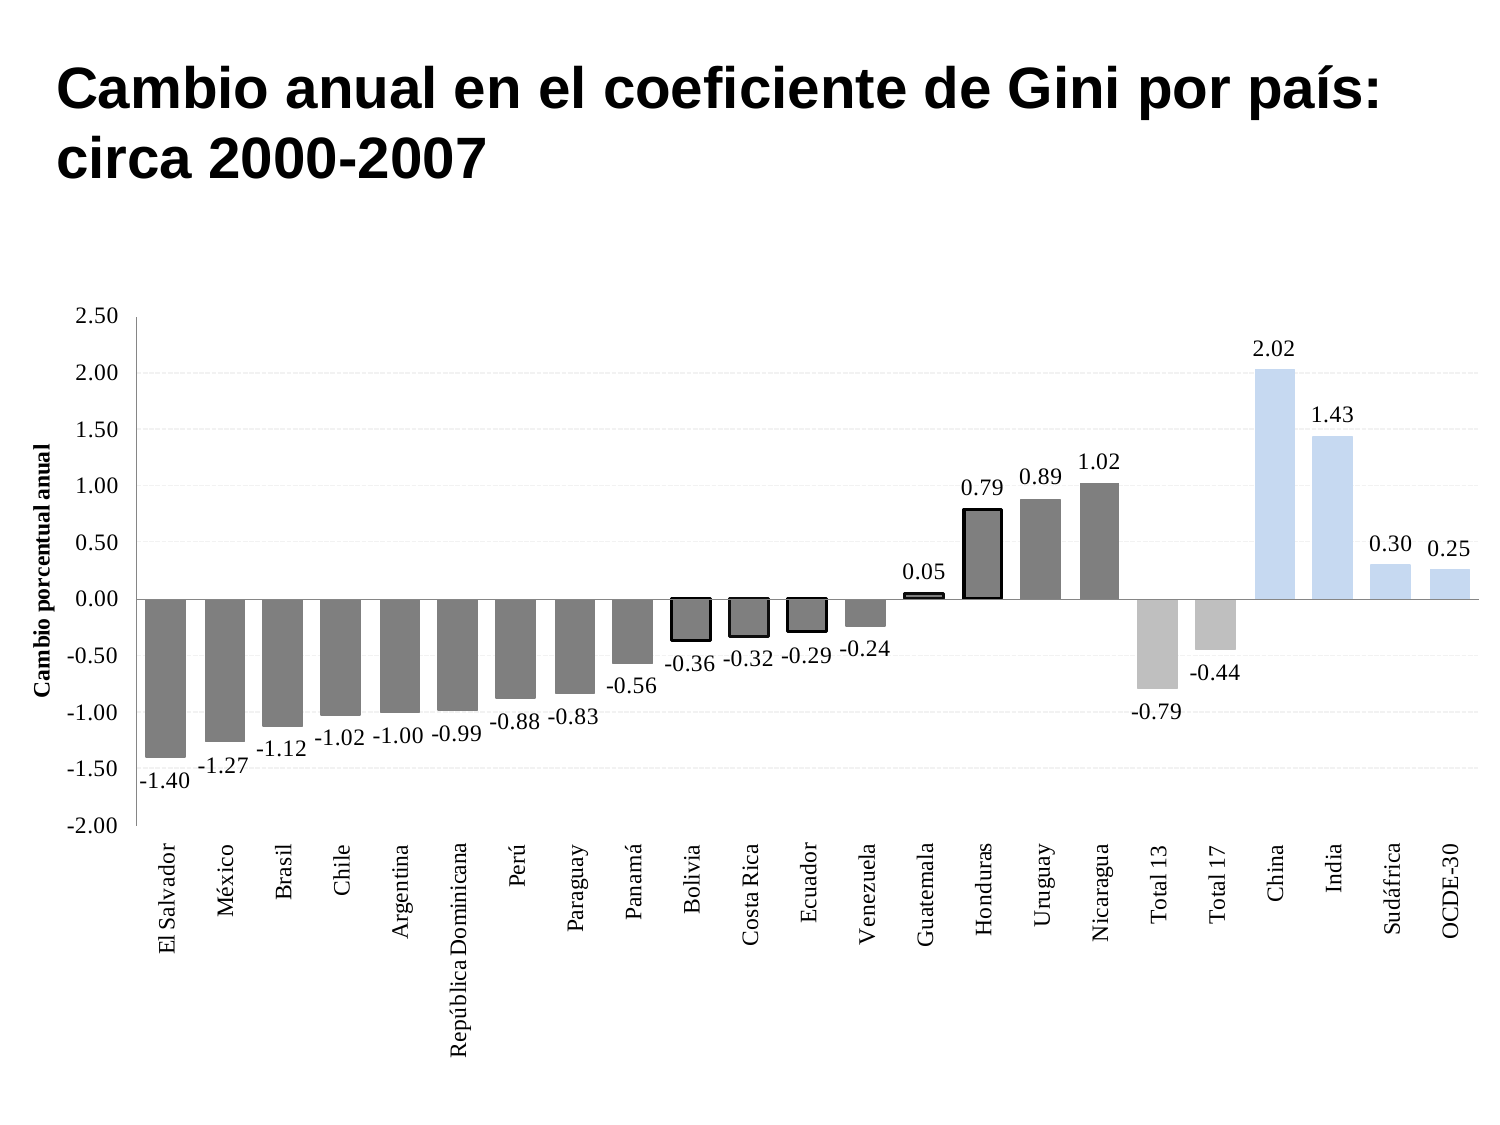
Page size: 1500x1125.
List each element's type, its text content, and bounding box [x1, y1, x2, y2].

text_box Cambio anual en el coeficiente de Gini por país: circa 2000-2007 [41, 42, 1471, 198]
picture [0, 290, 1500, 1081]
